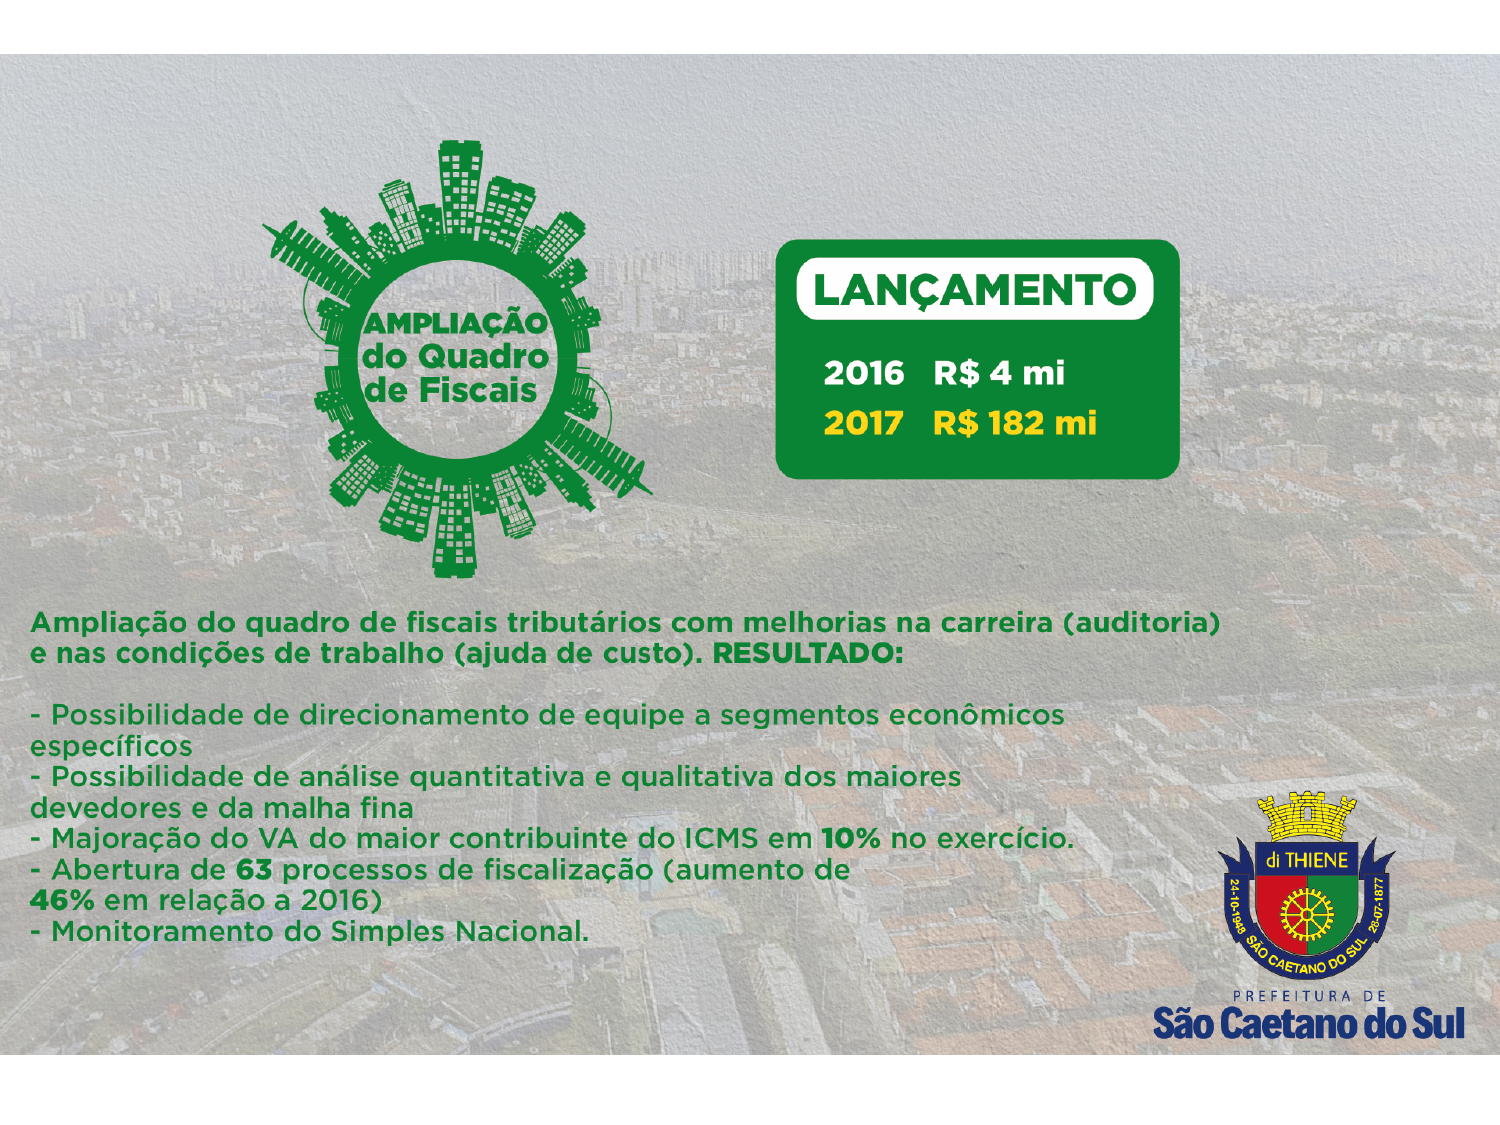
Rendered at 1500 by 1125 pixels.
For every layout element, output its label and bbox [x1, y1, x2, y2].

picture [0, 54, 1500, 1055]
